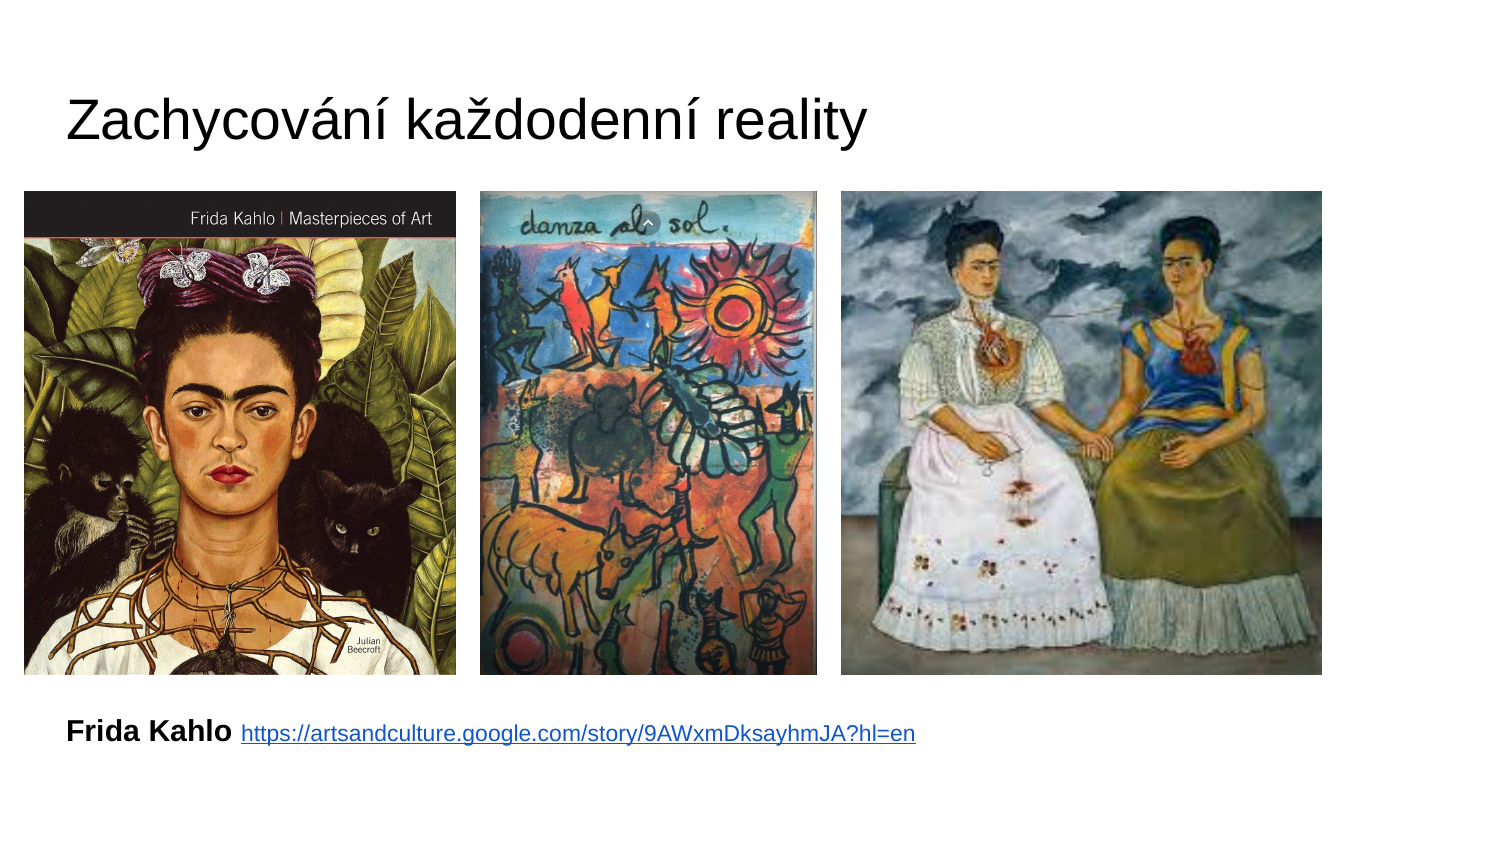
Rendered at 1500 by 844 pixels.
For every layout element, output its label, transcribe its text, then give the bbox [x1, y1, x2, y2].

picture [480, 191, 817, 675]
list Frida Kahlo https://artsandculture.google.com/story/9AWxmDksayhmJA?hl=en [51, 699, 1449, 750]
picture [840, 191, 1322, 675]
title Zachycování každodenní reality [51, 72, 1449, 167]
picture [24, 191, 456, 675]
